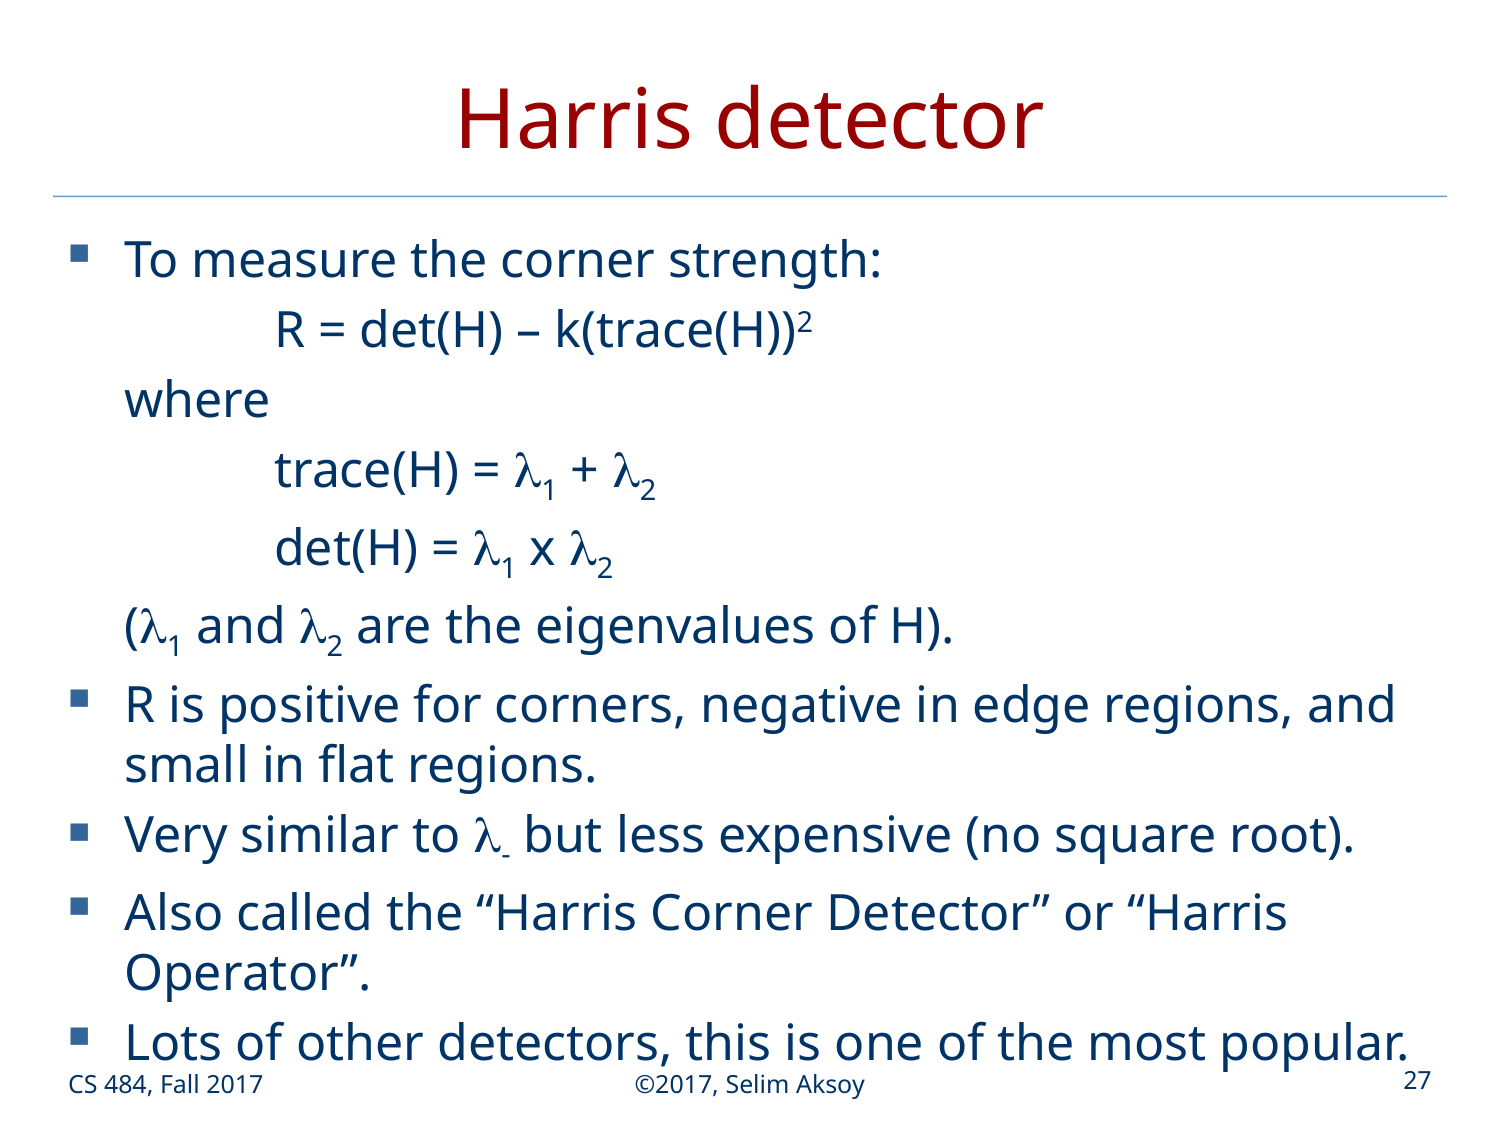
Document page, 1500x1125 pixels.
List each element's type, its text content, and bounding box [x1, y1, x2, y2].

slide_number 27 [1134, 1052, 1448, 1107]
list To measure the corner strength: R = det(H) – k(trace(H))2 where trace(H) = 1 + 2 det(H) = 1 x 2 (1 and 2 are the eigenvalues of H). R is positive for corners, negative in edge regions, and small in flat regions. Very similar to - but less expensive (no square root). Also called the “Harris Corner Detector” or “Harris Operator”. Lots of other detectors, this is one of the most popular. [53, 220, 1447, 1071]
footer ©2017, Selim Aksoy [511, 1071, 988, 1107]
slide_number CS 484, Fall 2017 [52, 1052, 366, 1107]
title Harris detector [53, 31, 1447, 173]
